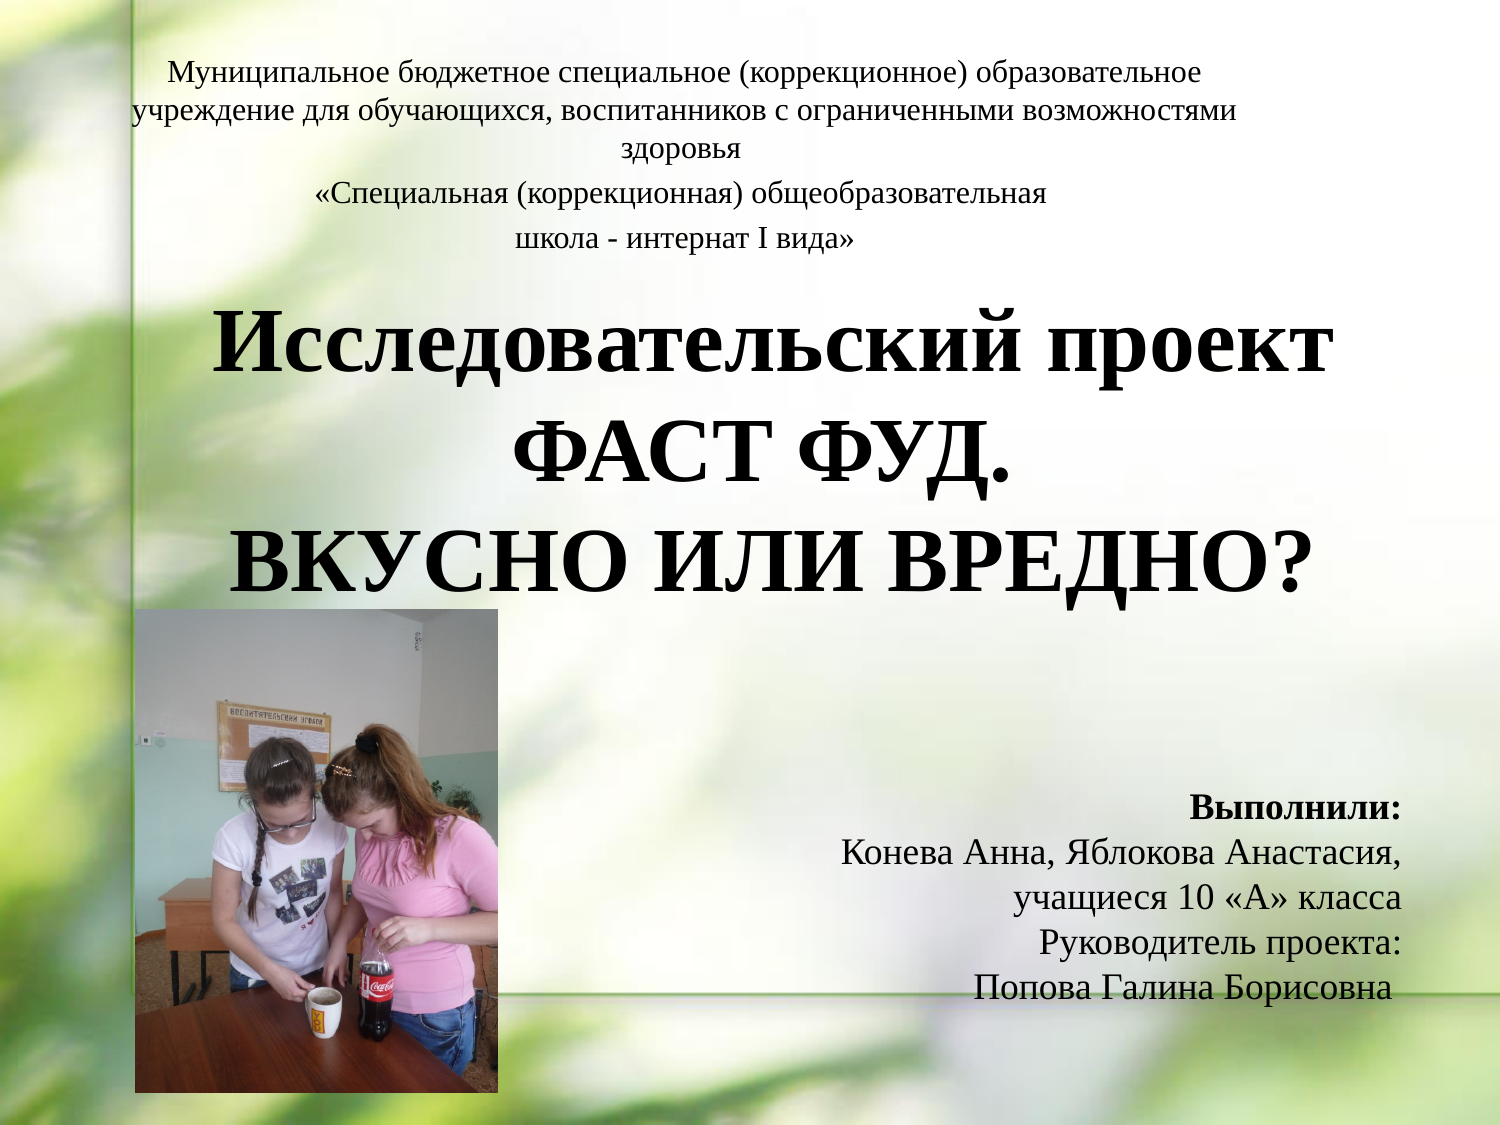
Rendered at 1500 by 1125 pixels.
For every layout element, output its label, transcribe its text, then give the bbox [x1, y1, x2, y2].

subtitle Муниципальное бюджетное специальное (коррекционное) образовательное учреждение для обучающихся, воспитанников с ограниченными возможностями здоровья «Специальная (коррекционная) общеобразовательная школа - интернат I вида» [88, 42, 1282, 268]
text_box Выполнили: Конева Анна, Яблокова Анастасия, учащиеся 10 «А» класса Руководитель проекта: Попова Галина Борисовна [667, 775, 1418, 1015]
picture [0, 0, 1500, 1125]
title Исследовательский проект ФАСТ ФУД. ВКУСНО ИЛИ ВРЕДНО? [79, 255, 1468, 634]
